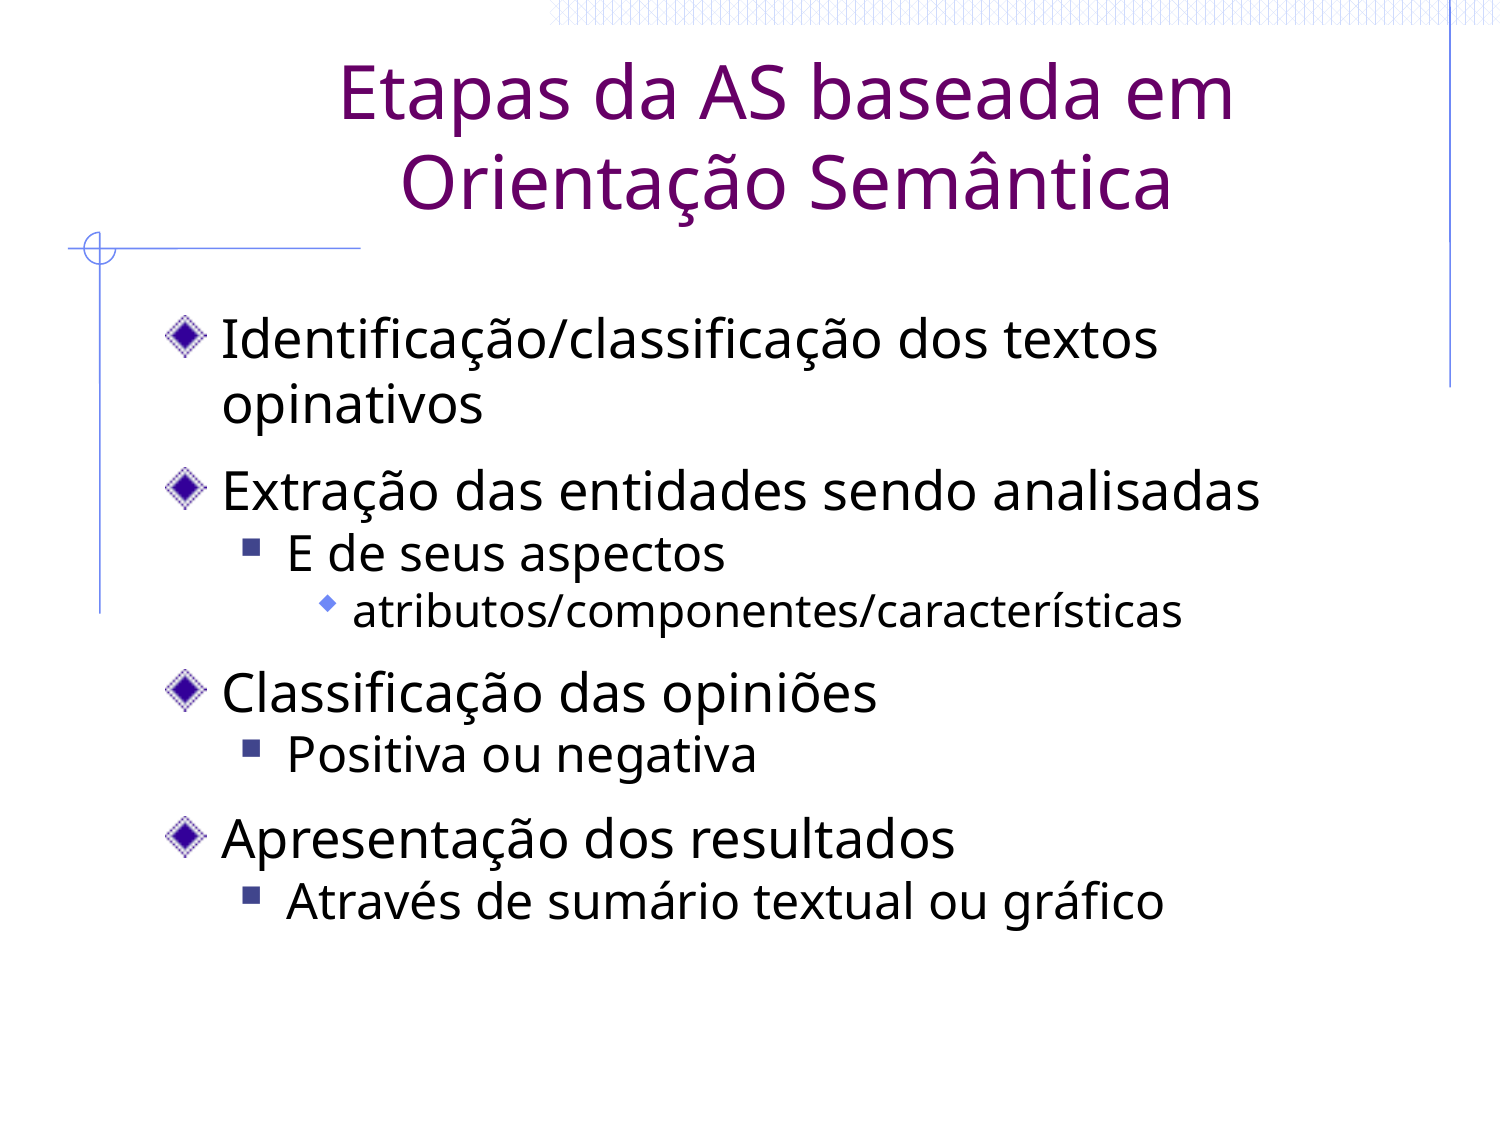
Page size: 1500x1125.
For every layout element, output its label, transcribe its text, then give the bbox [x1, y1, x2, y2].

title Etapas da AS baseada em Orientação Semântica [149, 32, 1426, 232]
picture [165, 669, 207, 712]
picture [165, 816, 207, 858]
picture [165, 467, 207, 510]
list Identificação/classificação dos textos opinativos Extração das entidades sendo analisadas E de seus aspectos atributos/componentes/características Classificação das opiniões Positiva ou negativa Apresentação dos resultados Através de sumário textual ou gráfico [149, 296, 1426, 1048]
picture [165, 315, 207, 358]
